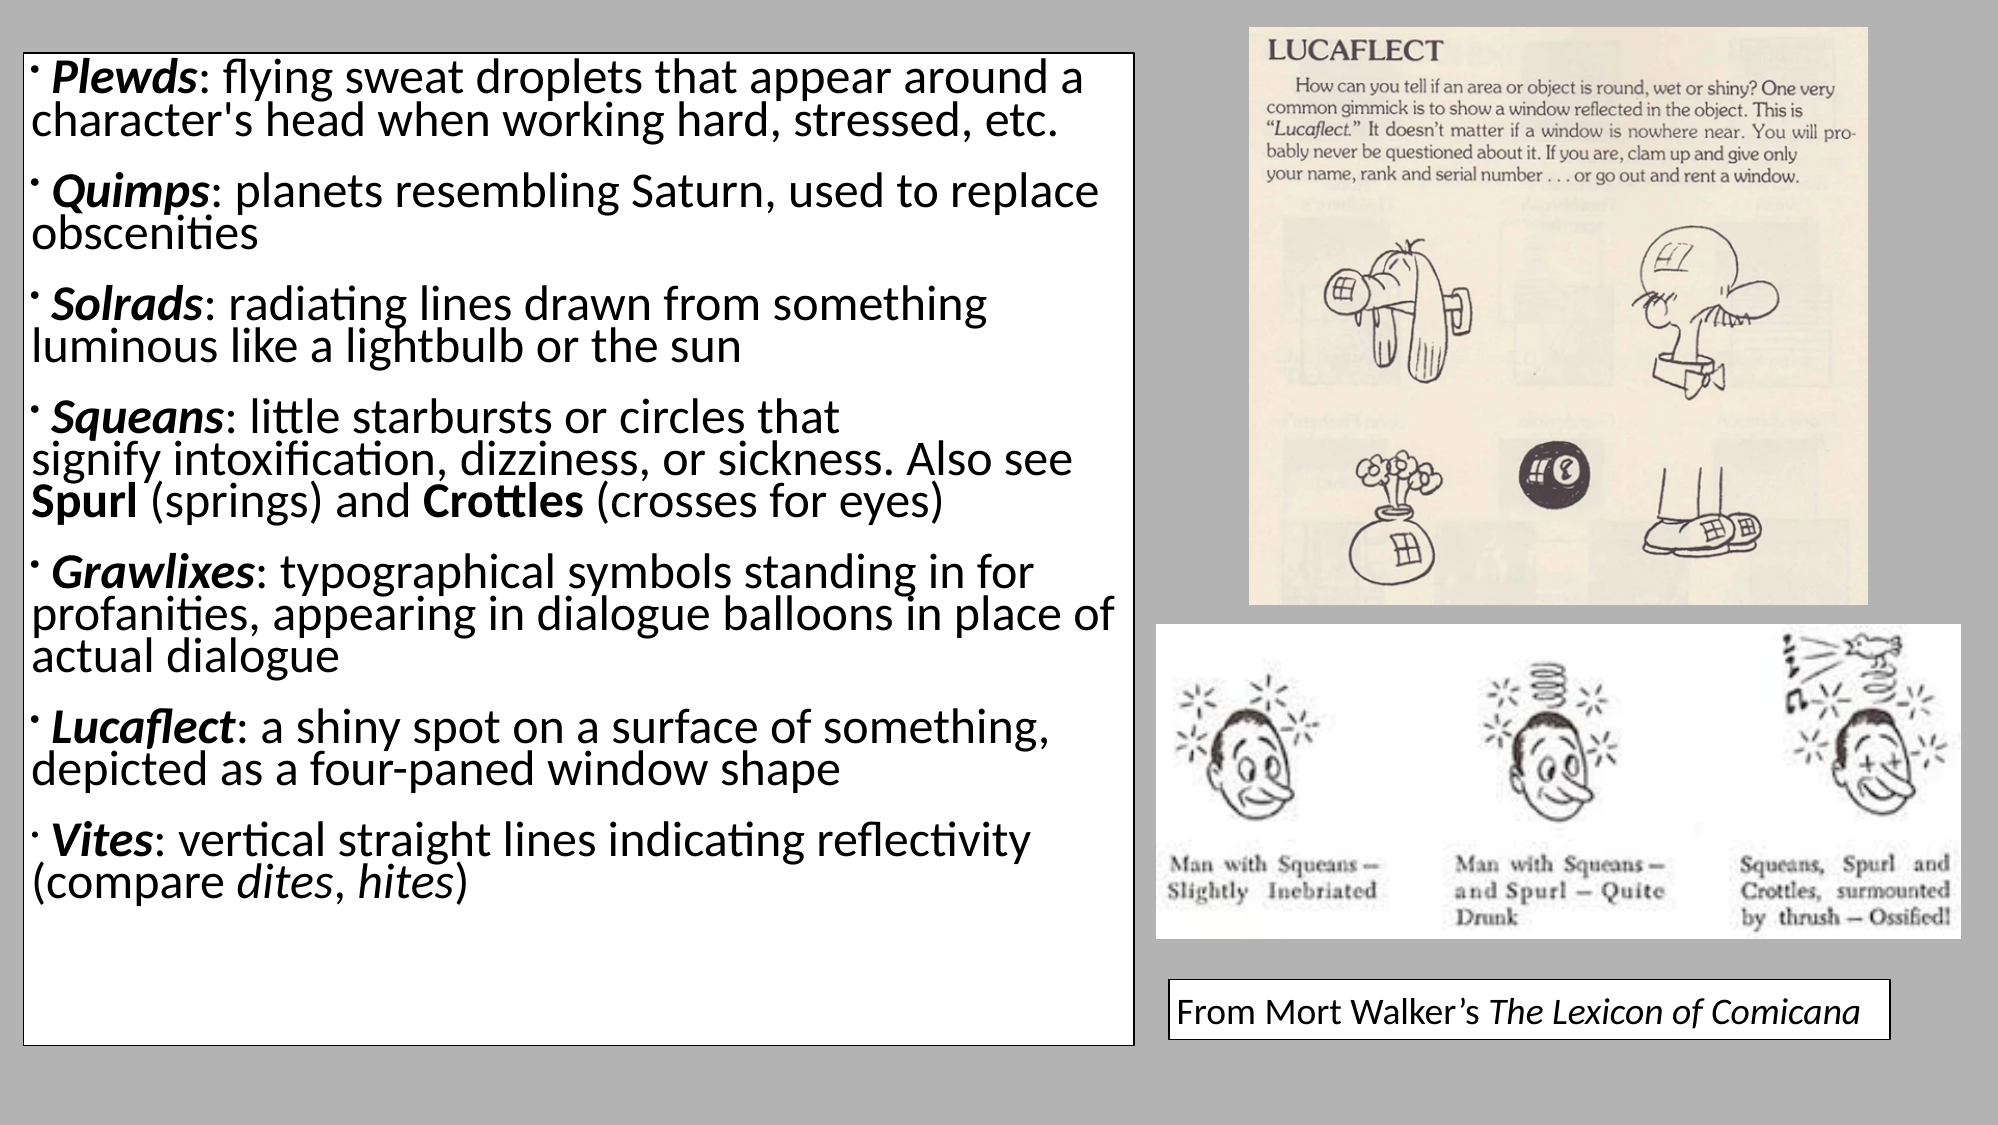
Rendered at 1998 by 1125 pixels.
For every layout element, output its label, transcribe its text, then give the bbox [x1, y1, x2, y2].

picture [1155, 624, 1962, 939]
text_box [23, 52, 1135, 1125]
picture [1249, 26, 1868, 605]
text_box From Mort Walker’s The Lexicon of Comicana [1169, 979, 1890, 1040]
